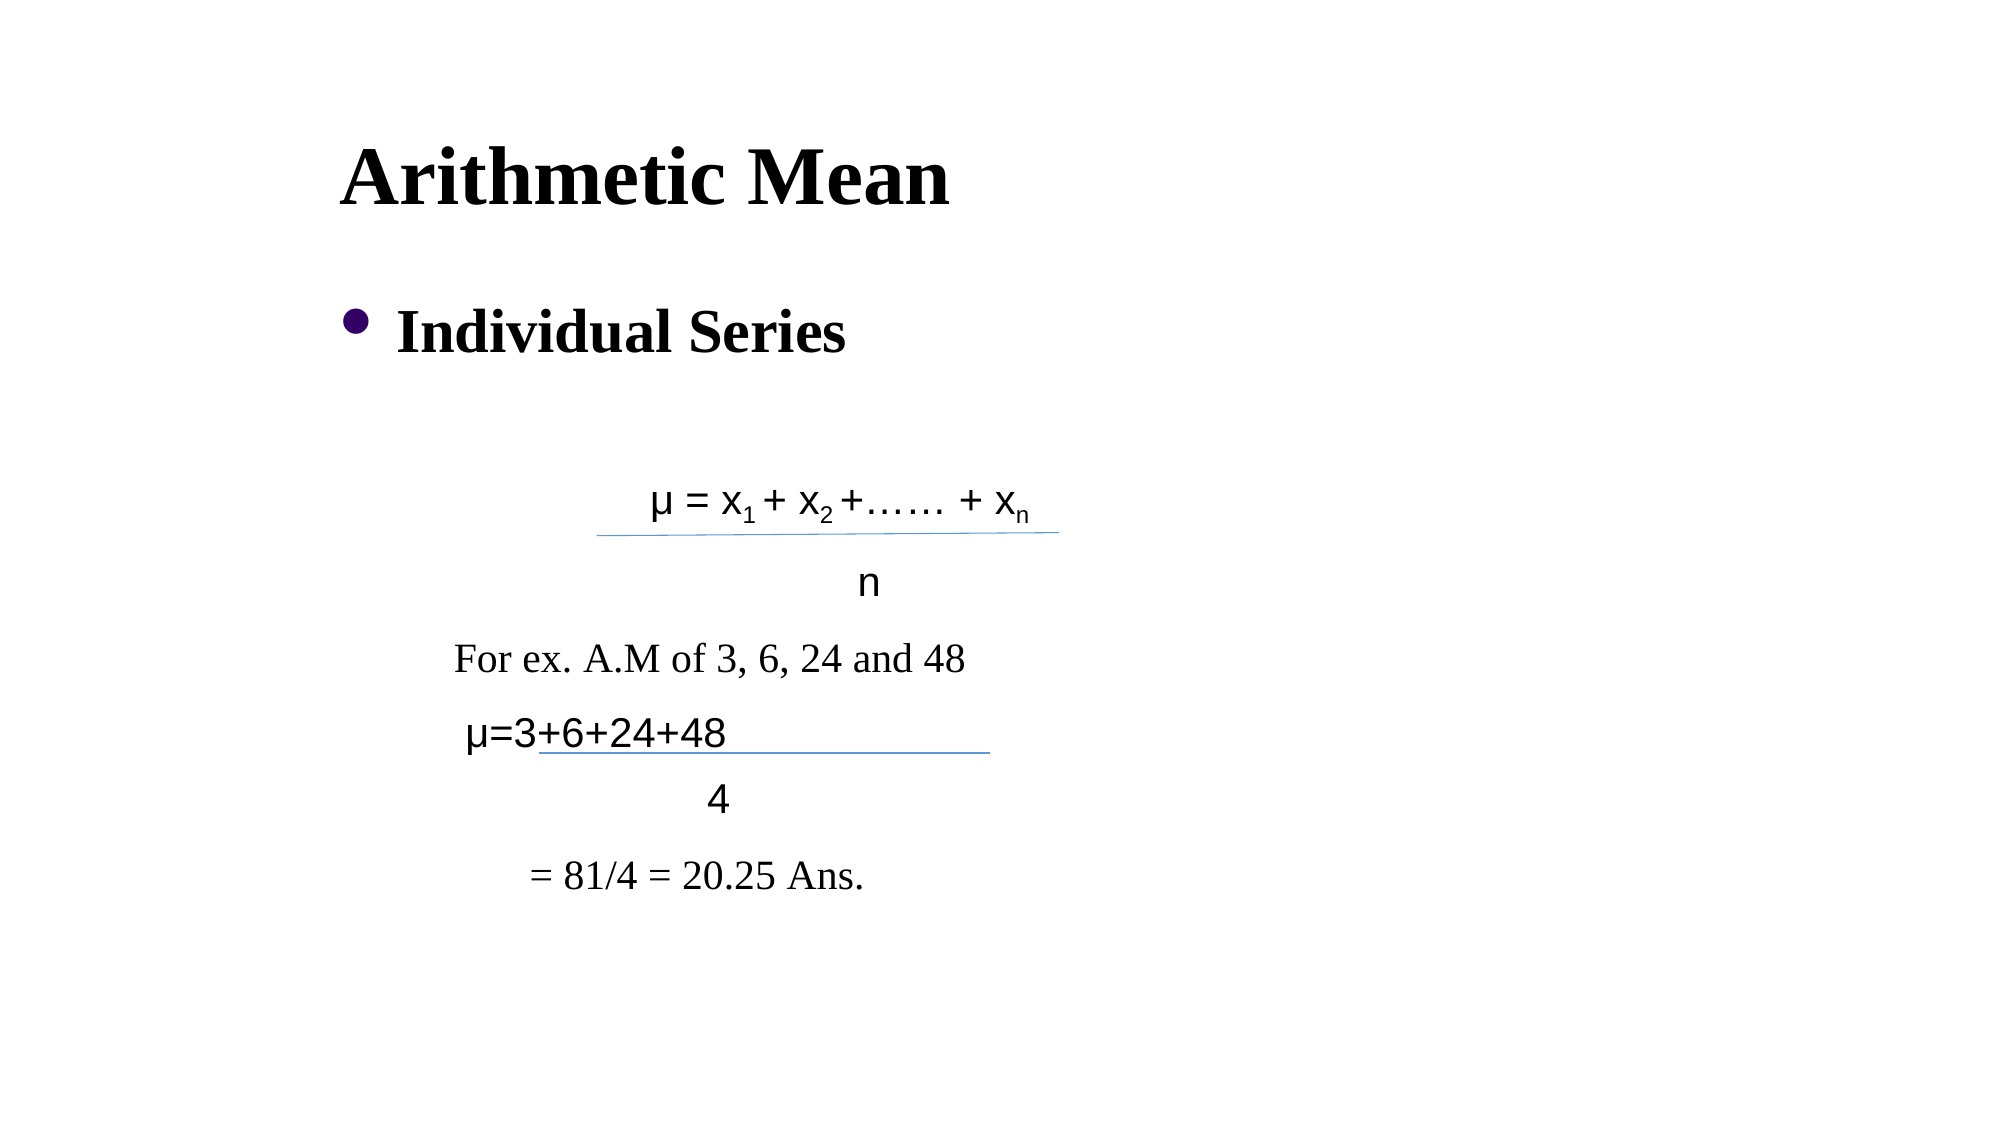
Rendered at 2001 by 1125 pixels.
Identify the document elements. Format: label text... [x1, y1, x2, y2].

title Arithmetic Mean [337, 81, 974, 272]
text_box Individual Series μ = x1 + x2 +…… + xn n For ex. A.M of 3, 6, 24 and 48 μ=3+6+24+48 4 = 81/4 = 20.25 Ans. [333, 272, 1222, 898]
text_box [596, 532, 1060, 536]
